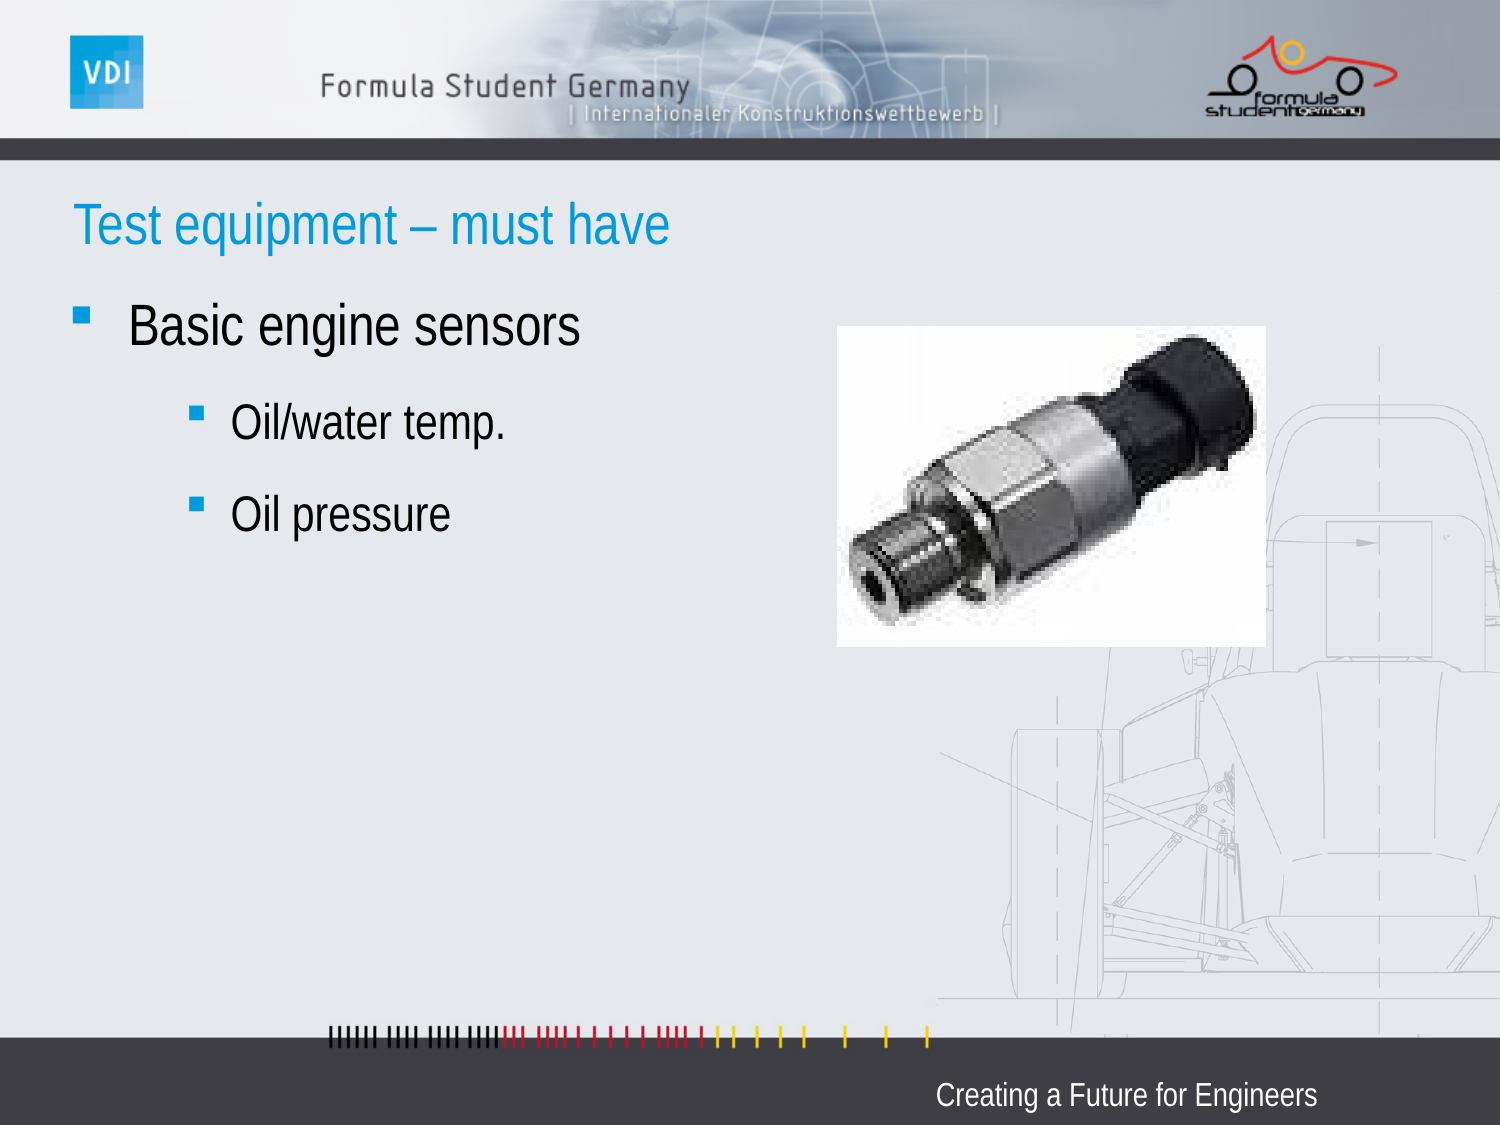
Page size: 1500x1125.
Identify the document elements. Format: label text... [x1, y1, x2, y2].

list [836, 326, 1266, 648]
list Basic engine sensors Oil/water temp. Oil pressure [52, 265, 753, 1034]
picture [0, 0, 1500, 1125]
title Test equipment – must have [58, 176, 1494, 266]
